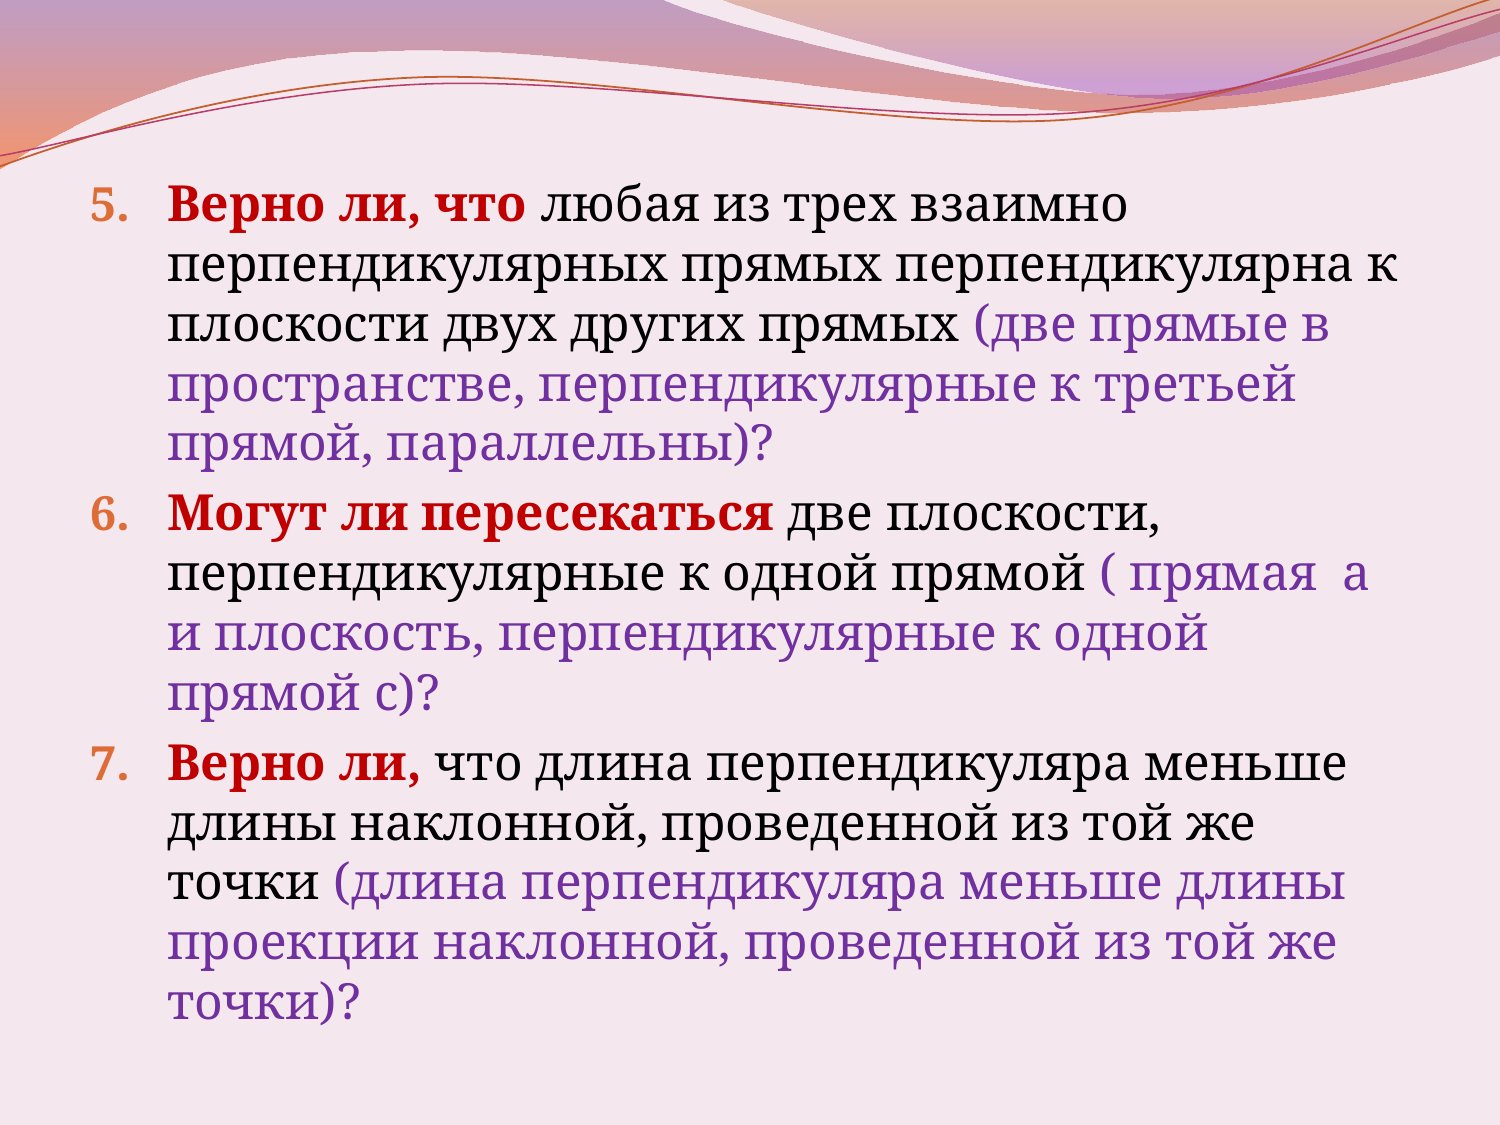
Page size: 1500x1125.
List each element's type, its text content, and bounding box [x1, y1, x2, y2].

list Верно ли, что любая из трех взаимно перпендикулярных прямых перпендикулярна к плоскости двух других прямых (две прямые в пространстве, перпендикулярные к третьей прямой, параллельны)? Могут ли пересекаться две плоскости, перпендикулярные к одной прямой ( прямая а и плоскость, перпендикулярные к одной прямой с)? Верно ли, что длина перпендикуляра меньше длины наклонной, проведенной из той же точки (длина перпендикуляра меньше длины проекции наклонной, проведенной из той же точки)? [75, 164, 1425, 1038]
